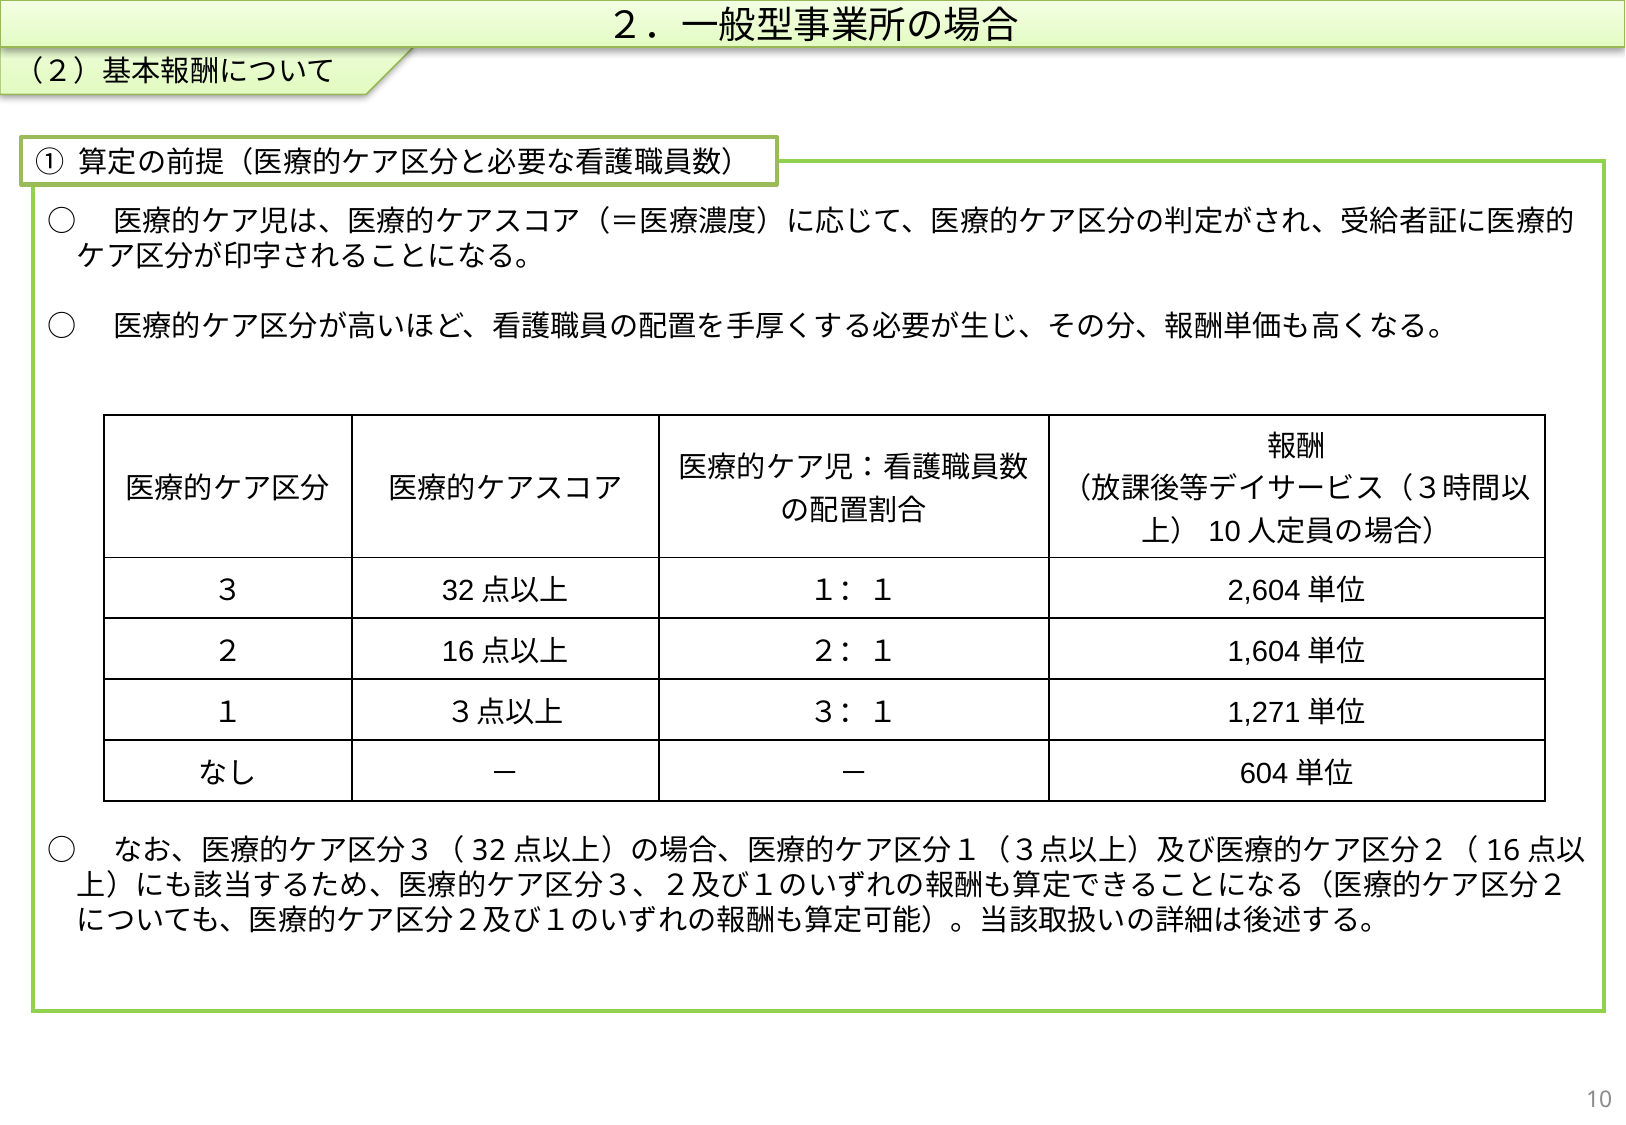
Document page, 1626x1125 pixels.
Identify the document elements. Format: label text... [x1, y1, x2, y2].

table_cell １ [105, 680, 351, 739]
table_header 報酬 （放課後等デイサービス（３時間以上）10人定員の場合） [1050, 416, 1544, 557]
table_cell ２ [105, 619, 351, 678]
table_cell － [353, 741, 658, 800]
table_cell 1,604単位 [1050, 619, 1544, 678]
slide_number 9 [1248, 1070, 1625, 1125]
table_cell ３点以上 [353, 680, 658, 739]
table_cell 16点以上 [353, 619, 658, 678]
table_cell ３ [105, 558, 351, 617]
table_cell ２：１ [660, 619, 1048, 678]
text_box （２）基本報酬について [0, 56, 404, 96]
table_header 医療的ケアスコア [353, 416, 658, 557]
table_header 医療的ケア区分 [105, 416, 351, 557]
table_cell なし [105, 741, 351, 800]
text_box ２．一般型事業所の場合 [0, 0, 1625, 48]
table_cell 32点以上 [353, 558, 658, 617]
table_cell 1,271単位 [1050, 680, 1544, 739]
text_box ① 算定の前提（医療的ケア区分と必要な看護職員数） [19, 135, 779, 187]
text_box ○ 医療的ケア児は、医療的ケアスコア（＝医療濃度）に応じて、医療的ケア区分の判定がされ、受給者証に医療的ケア区分が印字されることになる。 ○ 医療的ケア区分が高いほど、看護職員の配置を手厚くする必要が生じ、その分、報酬単価も高くなる。 ○ なお、医療的ケア区分３（32点以上）の場合、医療的ケア区分１（３点以上）及び医療的ケア区分２（16点以上）にも該当するため、医療的ケア区分３、２及び１のいずれの報酬も算定できることになる（医療的ケア区分２についても、医療的ケア区分２及び１のいずれの報酬も算定可能）。当該取扱いの詳細は後述する。 [32, 160, 1604, 1012]
table_cell ３：１ [660, 680, 1048, 739]
table_cell １：１ [660, 558, 1048, 617]
table_header 医療的ケア児：看護職員数 の配置割合 [660, 416, 1048, 557]
table_cell 604単位 [1050, 741, 1544, 800]
table_cell － [660, 741, 1048, 800]
table_cell 2,604単位 [1050, 558, 1544, 617]
